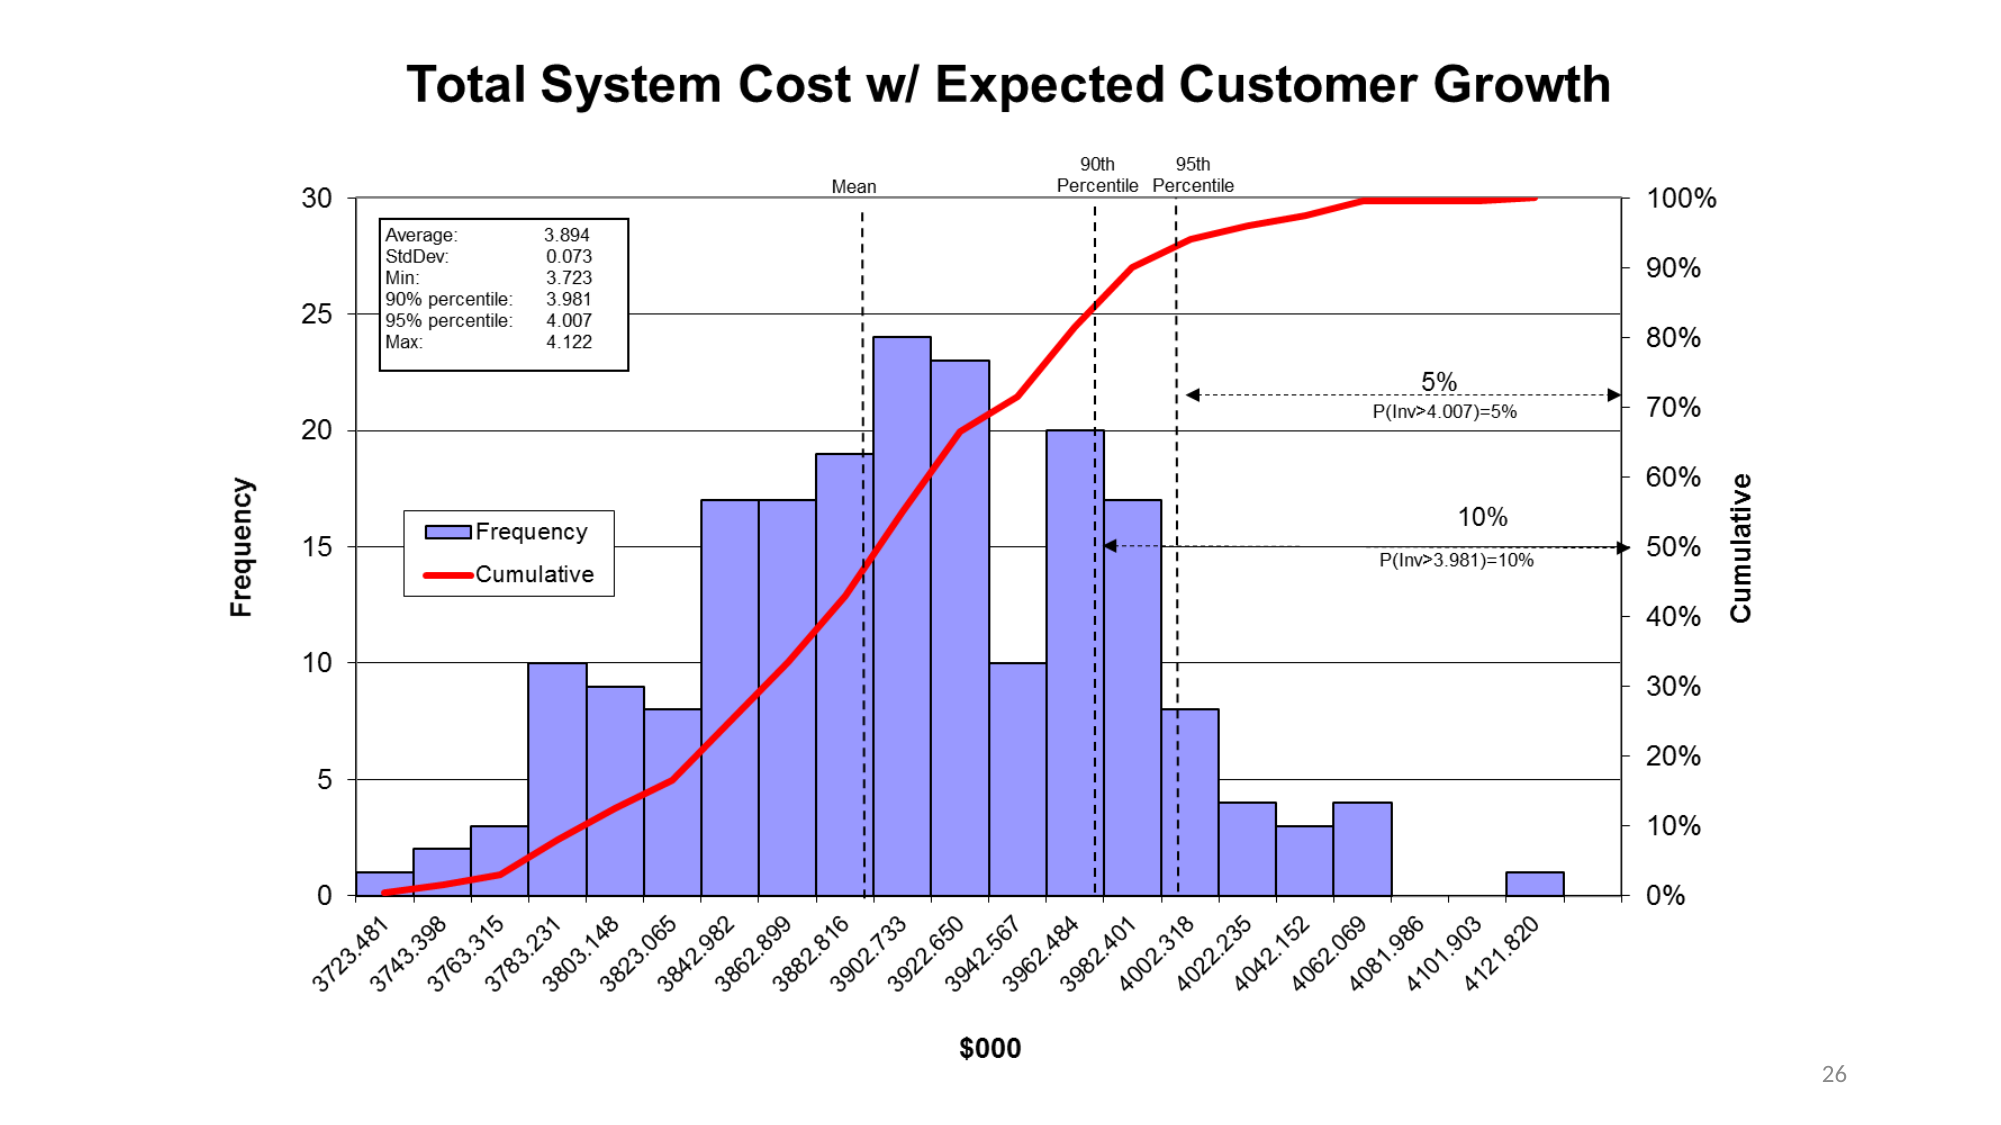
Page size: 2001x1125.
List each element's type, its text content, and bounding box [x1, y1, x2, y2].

picture [200, 30, 1782, 1103]
slide_number 26 [1782, 1042, 1863, 1103]
